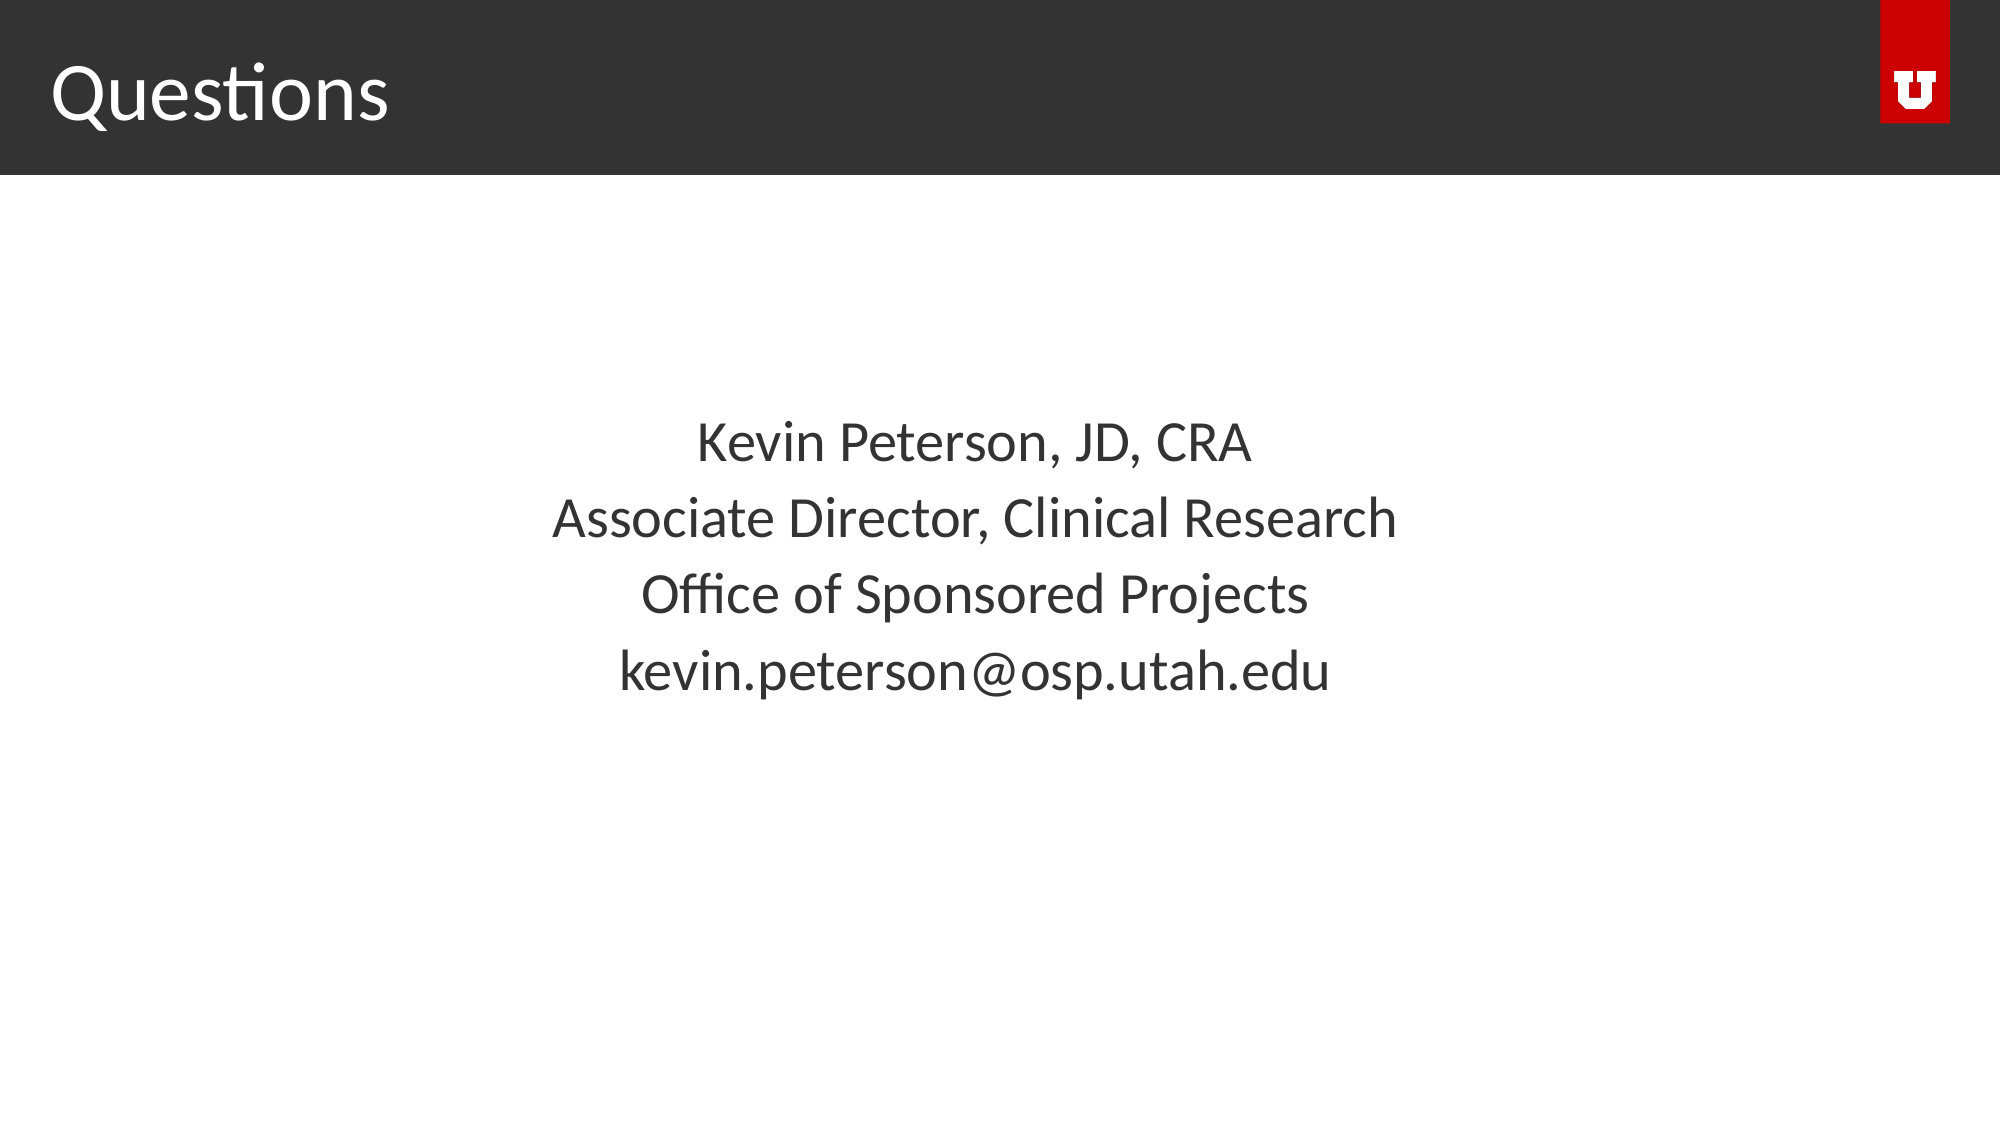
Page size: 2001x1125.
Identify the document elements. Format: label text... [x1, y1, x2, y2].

picture [1894, 71, 1936, 109]
list Kevin Peterson, JD, CRA Associate Director, Clinical Research Office of Sponsored Projects kevin.peterson@osp.utah.edu [25, 403, 1926, 1125]
title Questions [50, 29, 1844, 146]
